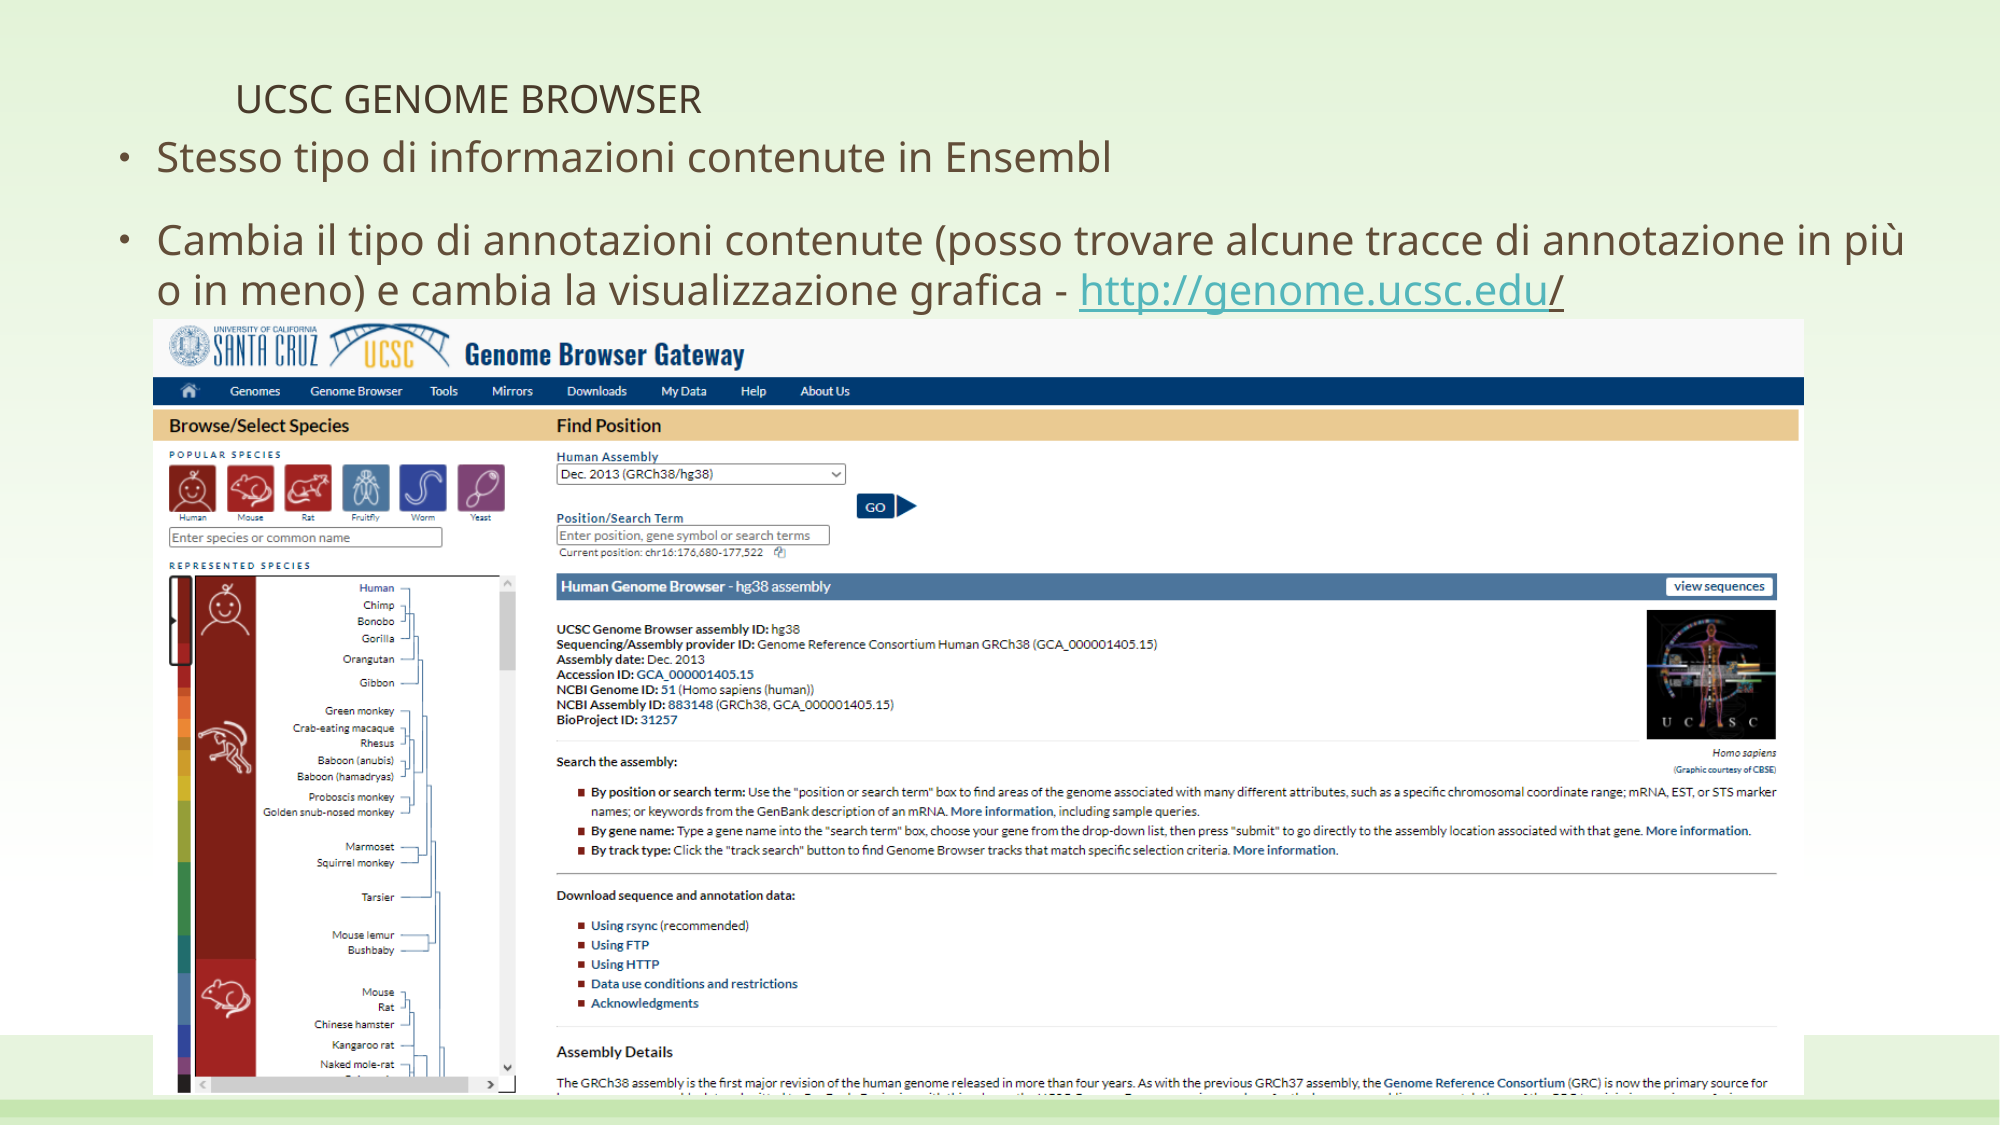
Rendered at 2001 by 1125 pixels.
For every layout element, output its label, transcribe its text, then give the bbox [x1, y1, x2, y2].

list Stesso tipo di informazioni contenute in Ensembl Cambia il tipo di annotazioni contenute (posso trovare alcune tracce di annotazione in più o in meno) e cambia la visualizzazione grafica - http://genome.ucsc.edu/ [96, 129, 1956, 842]
picture [153, 319, 1804, 1095]
title UCSC GENOME BROWSER [219, 71, 1780, 130]
